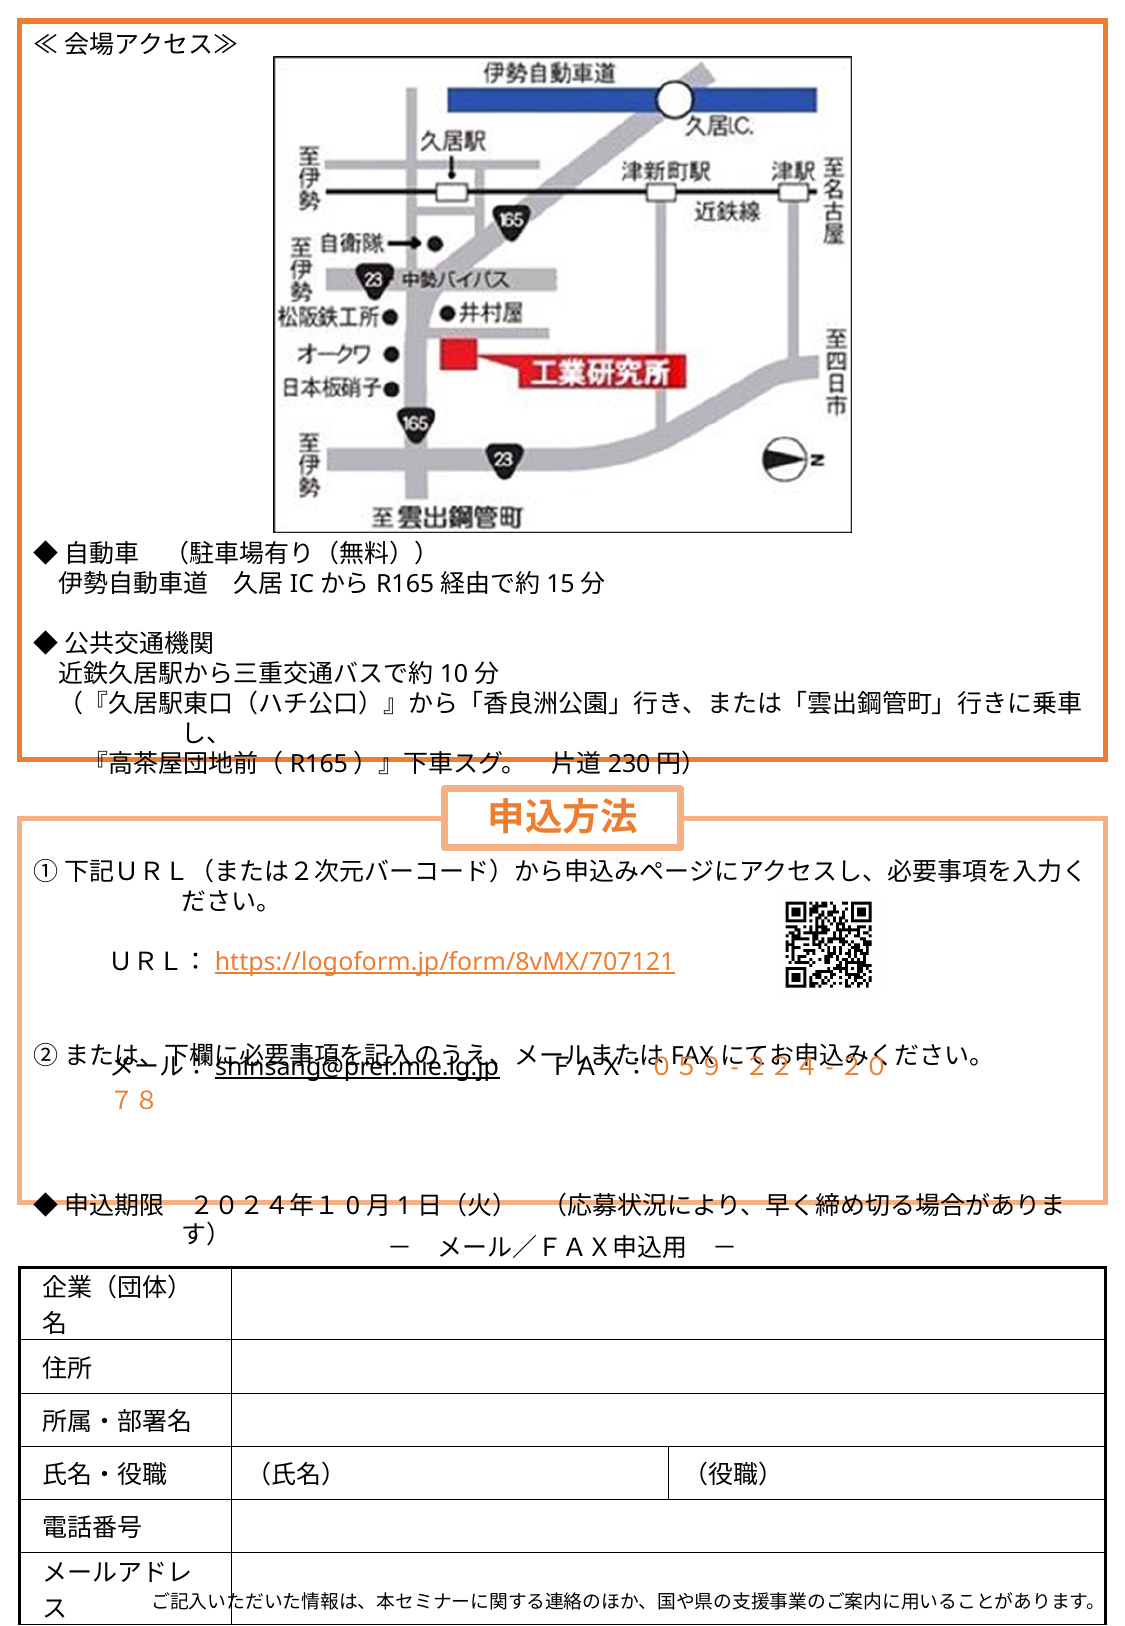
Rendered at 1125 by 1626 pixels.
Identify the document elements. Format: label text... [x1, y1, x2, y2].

table_cell [374, 1447, 668, 1499]
picture [273, 56, 852, 533]
table_cell 所属・部署名 [21, 1394, 231, 1446]
table_header 企業（団体）名 [21, 1269, 231, 1339]
table_cell （氏名） [232, 1447, 374, 1499]
text_box ≪会場アクセス≫ ◆自動車 （駐車場有り（無料）） 伊勢自動車道 久居ICからR165経由で約15分 ◆公共交通機関 近鉄久居駅から三重交通バスで約10分 （『久居駅東口（ハチ公口）』から「香良洲公園」行き、または「雲出鋼管町」行きに乗車し、 『高茶屋団地前（R165）』下車スグ。 片道230円） [18, 20, 1107, 760]
table_cell [232, 1500, 1104, 1552]
table_header [232, 1269, 1104, 1339]
table_cell [232, 1394, 1104, 1446]
table_cell 住所 [21, 1340, 231, 1393]
table_cell [232, 1340, 1104, 1393]
table_cell メールアドレス [21, 1553, 231, 1586]
table_cell [232, 1616, 1104, 1624]
table_cell [811, 1447, 1104, 1499]
table_cell メールアドレス [21, 1616, 231, 1624]
table_cell [232, 1553, 1104, 1586]
text_box ①下記ＵＲＬ（または２次元バーコード）から申込みページにアクセスし、必要事項を入力ください。 ＵＲＬ：https://logoform.jp/form/8vMX/707121 ②または、下欄に必要事項を記入のうえ、メールまたはFAXにてお申込みください。 ◆申込期限 ２０２４年１0月1日（火） （応募状況により、早く締め切る場合があります） [18, 817, 1107, 1203]
picture [775, 891, 882, 998]
text_box メール：shinsang@pref.mie.lg.jp ＦＡＸ：０５９-２２４-２０７８ [109, 1050, 913, 1115]
table_cell 氏名・役職 [21, 1447, 231, 1499]
table_cell （役職） [669, 1447, 811, 1499]
text_box 申込方法 [444, 788, 681, 848]
text_box ご記入いただいた情報は、本セミナーに関する連絡のほか、国や県の支援事業のご案内に用いることがあります。 [19, 1586, 1106, 1616]
text_box － メール／ＦＡＸ申込用 － [19, 1225, 1106, 1268]
table_cell 電話番号 [21, 1500, 231, 1552]
